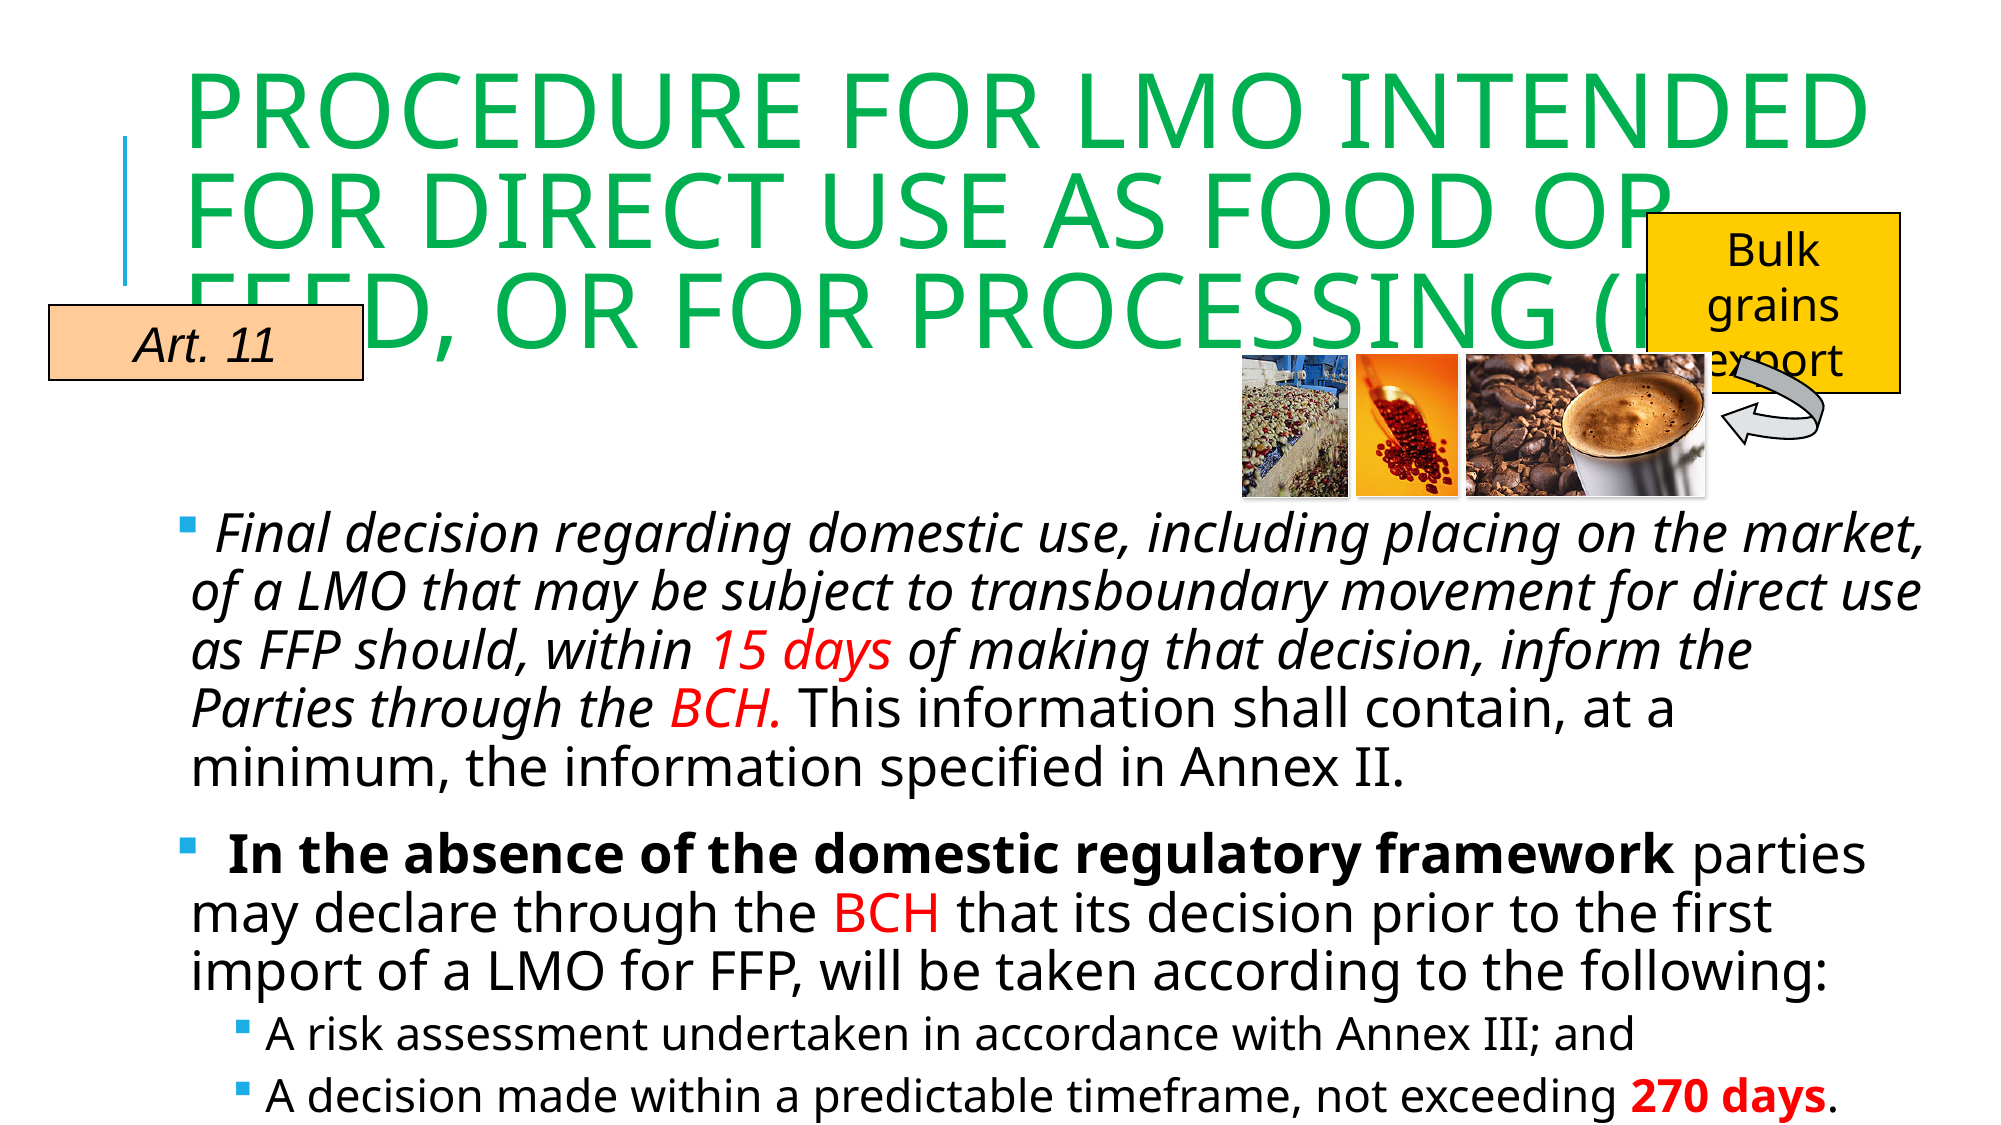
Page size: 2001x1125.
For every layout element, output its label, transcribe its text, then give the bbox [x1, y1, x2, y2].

text_box [1722, 356, 1824, 444]
picture [1239, 352, 1712, 511]
text_box Bulk grains export [1646, 213, 1901, 394]
title Procedure for LMO intended for direct use as food or feed, or for processing (ffp) [168, 96, 1938, 342]
text_box Art. 11 [48, 305, 363, 381]
list Final decision regarding domestic use, including placing on the market, of a LMO that may be subject to transboundary movement for direct use as FFP should, within 15 days of making that decision, inform the Parties through the BCH. This information shall contain, at a minimum, the information specified in Annex II. In the absence of the domestic regulatory framework parties may declare through the BCH that its decision prior to the first import of a LMO for FFP, will be taken according to the following: A risk assessment undertaken in accordance with Annex III; and A decision made within a predictable timeframe, not exceeding 270 days. [168, 497, 1938, 1125]
